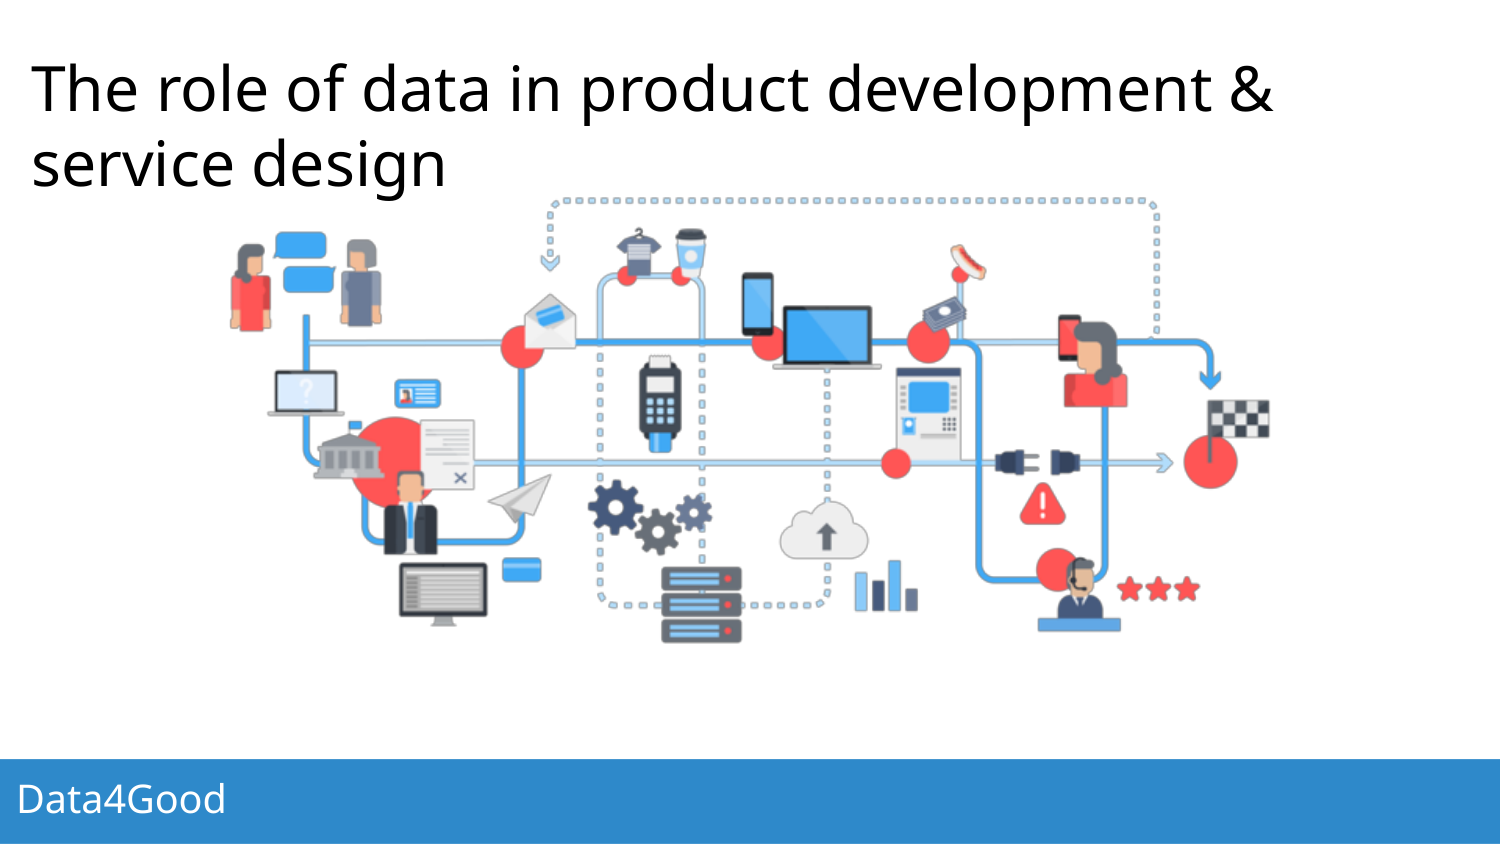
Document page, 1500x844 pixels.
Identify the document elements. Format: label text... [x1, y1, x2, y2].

picture [228, 149, 1272, 694]
text_box The role of data in product development & service design [16, 31, 1461, 743]
text_box [0, 759, 1500, 844]
text_box Data4Good [16, 774, 463, 822]
